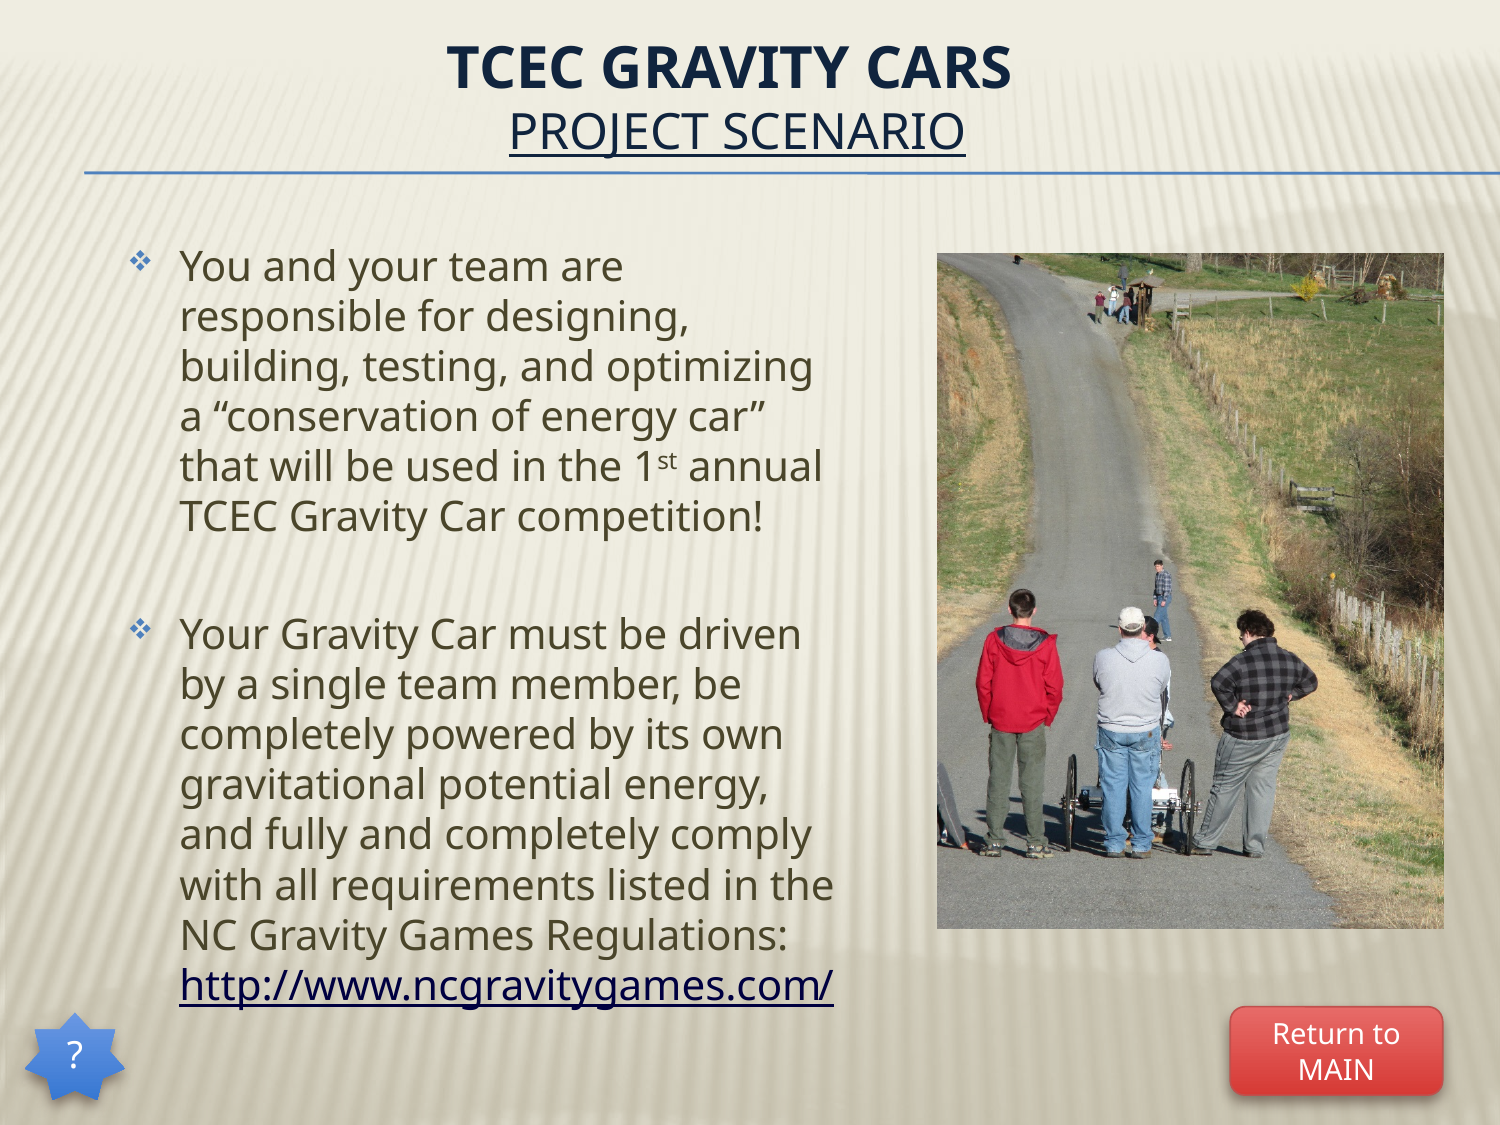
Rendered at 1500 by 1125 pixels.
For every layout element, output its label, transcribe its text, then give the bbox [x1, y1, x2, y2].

picture [937, 252, 1445, 929]
text_box ? [24, 1012, 125, 1100]
text_box Return to MAIN [1229, 1005, 1444, 1096]
title TCEC Gravity Cars Project Scenario [62, 24, 1413, 175]
list You and your team are responsible for designing, building, testing, and optimizing a “conservation of energy car” that will be used in the 1st annual TCEC Gravity Car competition! Your Gravity Car must be driven by a single team member, be completely powered by its own gravitational potential energy, and fully and completely comply with all requirements listed in the NC Gravity Games Regulations: http://www.ncgravitygames.com/ [112, 231, 863, 1045]
